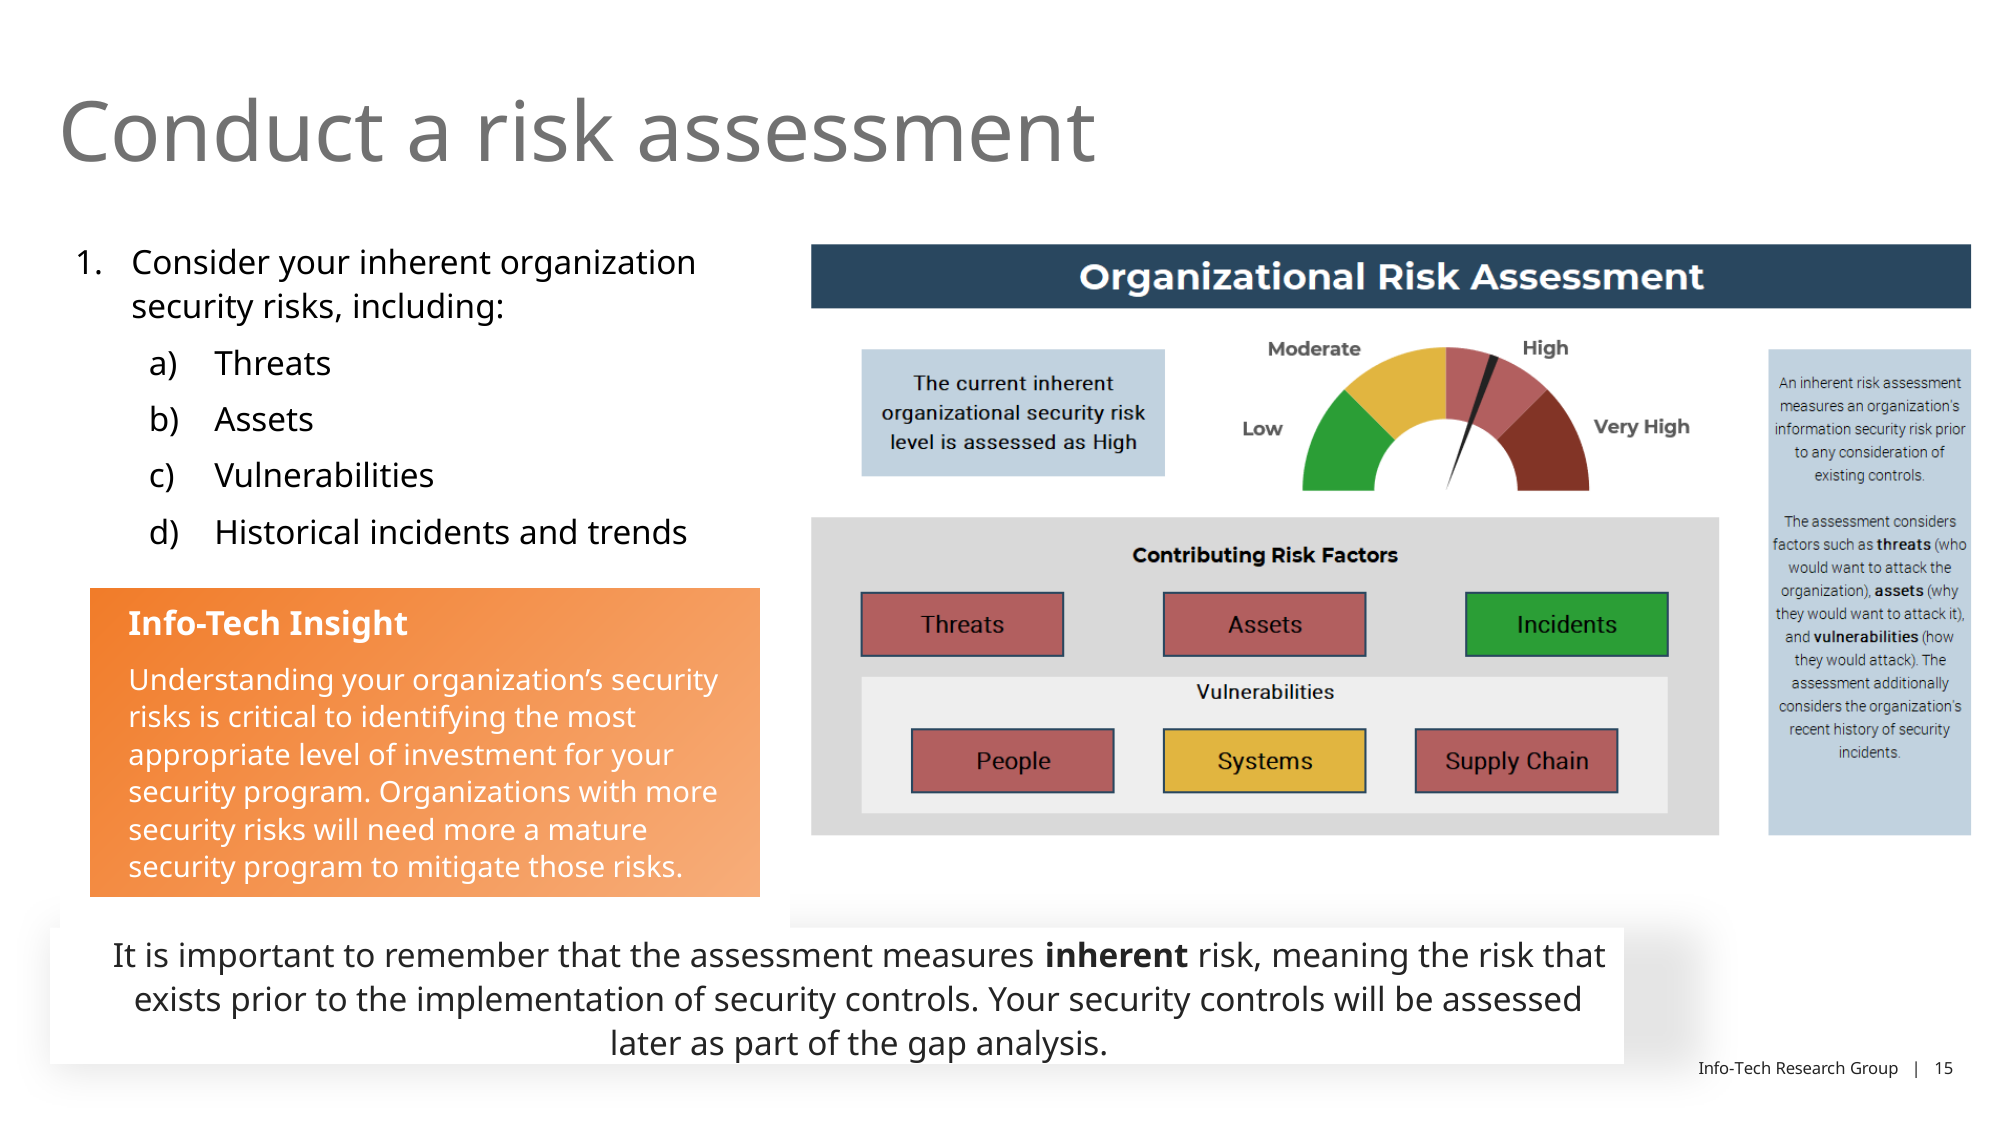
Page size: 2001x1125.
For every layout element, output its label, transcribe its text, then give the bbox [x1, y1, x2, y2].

list Consider your inherent organization security risks, including: Threats Assets Vulnerabilities Historical incidents and trends [75, 237, 784, 557]
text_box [75, 572, 776, 913]
text_box It is important to remember that the assessment measures inherent risk, meaning the risk that exists prior to the implementation of security controls. Your security controls will be assessed later as part of the gap analysis. [49, 927, 1625, 1065]
picture [784, 237, 1990, 849]
title Conduct a risk assessment [58, 89, 1338, 275]
